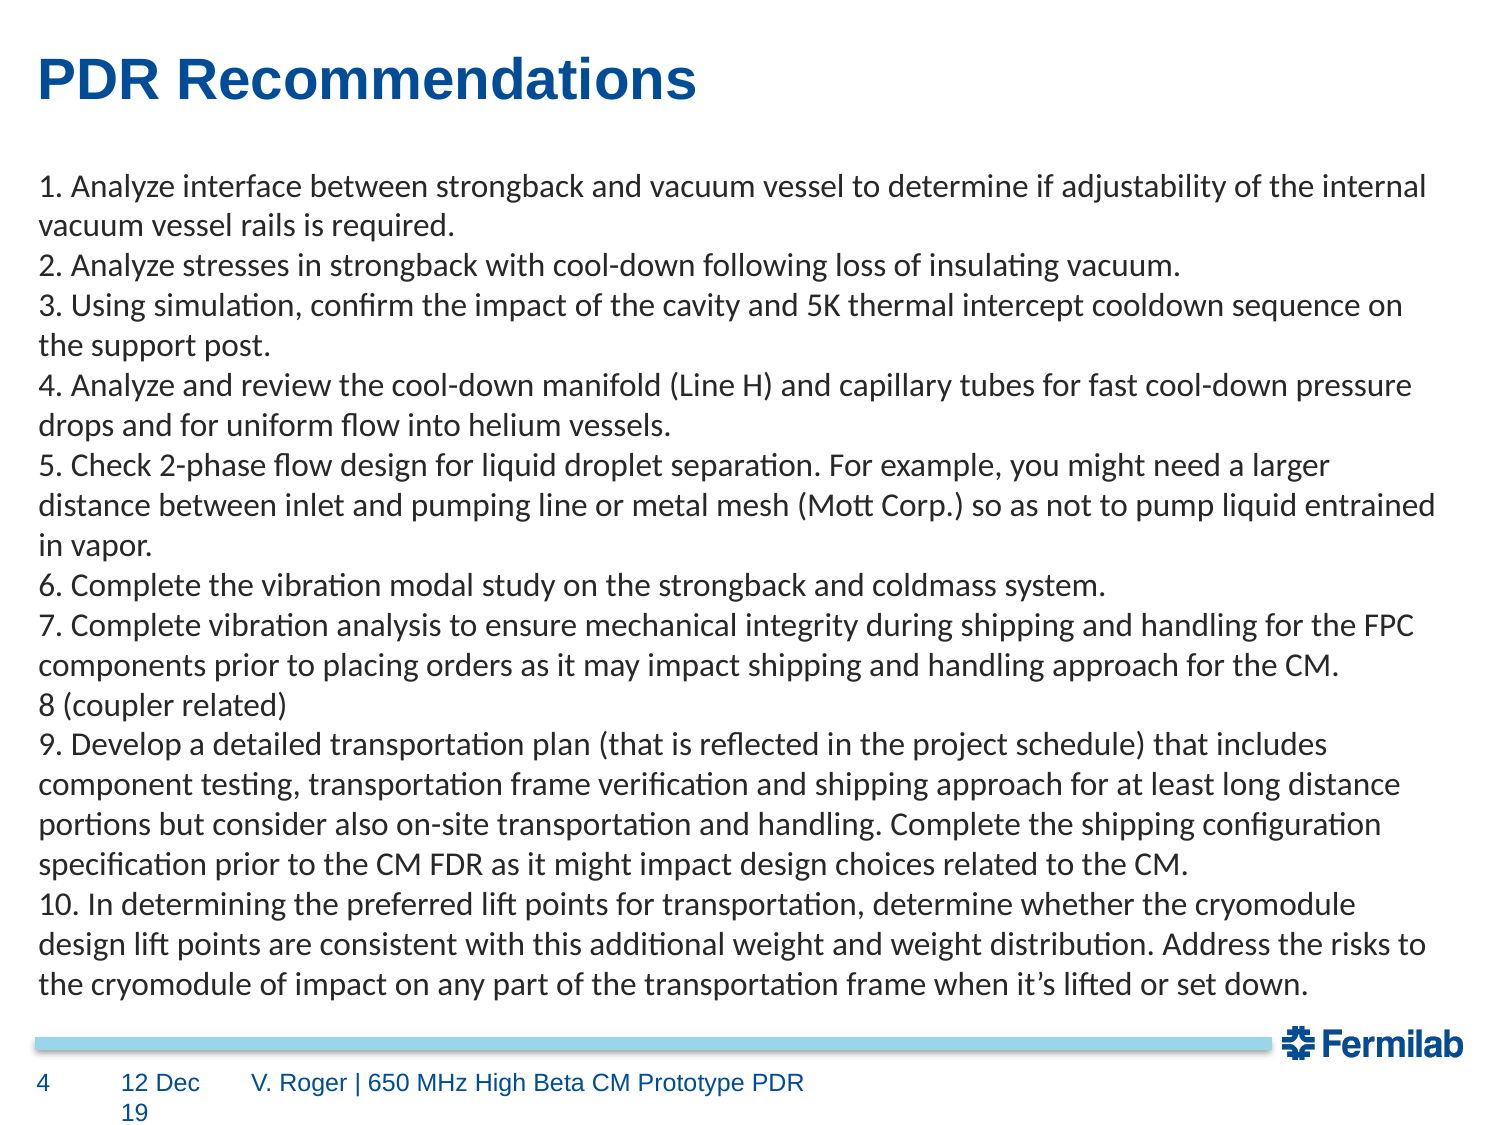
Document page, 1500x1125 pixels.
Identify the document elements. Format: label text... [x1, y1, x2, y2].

picture [1282, 1026, 1463, 1060]
text_box 1. Analyze interface between strongback and vacuum vessel to determine if adjustability of the internal vacuum vessel rails is required. 2. Analyze stresses in strongback with cool-down following loss of insulating vacuum. 3. Using simulation, confirm the impact of the cavity and 5K thermal intercept cooldown sequence on the support post. 4. Analyze and review the cool-down manifold (Line H) and capillary tubes for fast cool-down pressure drops and for uniform flow into helium vessels. 5. Check 2-phase flow design for liquid droplet separation. For example, you might need a larger distance between inlet and pumping line or metal mesh (Mott Corp.) so as not to pump liquid entrained in vapor. 6. Complete the vibration modal study on the strongback and coldmass system. 7. Complete vibration analysis to ensure mechanical integrity during shipping and handling for the FPC components prior to placing orders as it may impact shipping and handling approach for the CM. 8 (coupler related) 9. Develop a detailed transportation plan (that is reflected in the project schedule) that includes component testing, transportation frame verification and shipping approach for at least long distance portions but consider also on-site transportation and handling. Complete the shipping configuration specification prior to the CM FDR as it might impact design choices related to the CM. 10. In determining the preferred lift points for transportation, determine whether the cryomodule design lift points are consistent with this additional weight and weight distribution. Address the risks to the cryomodule of impact on any part of the transportation frame when it’s lifted or set down. [23, 156, 1463, 1010]
footer V. Roger | 650 MHz High Beta CM Prototype PDR [251, 1066, 1279, 1107]
slide_number 4 [36, 1066, 105, 1106]
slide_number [120, 1066, 232, 1107]
title PDR Recommendations [37, 41, 1463, 112]
